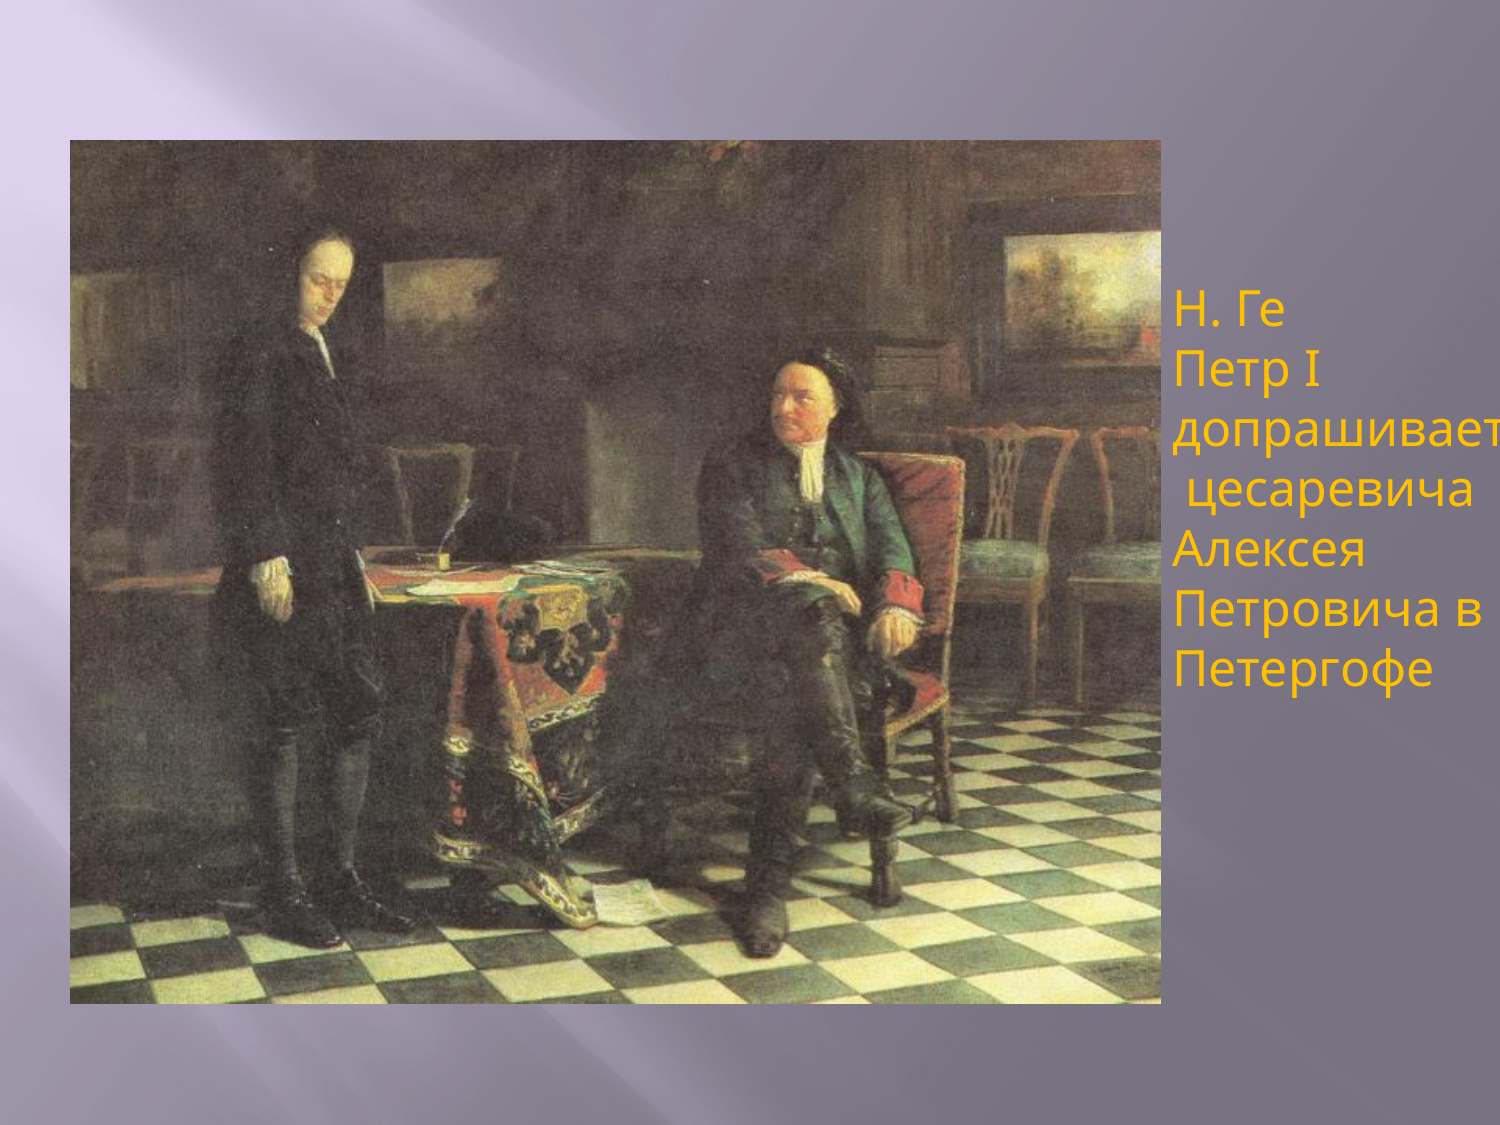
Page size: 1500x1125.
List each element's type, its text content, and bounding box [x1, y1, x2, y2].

picture [70, 140, 1161, 1005]
text_box Н. Ге Петр I допрашивает цесаревича Алексея Петровича в Петергофе [1203, 269, 1500, 705]
